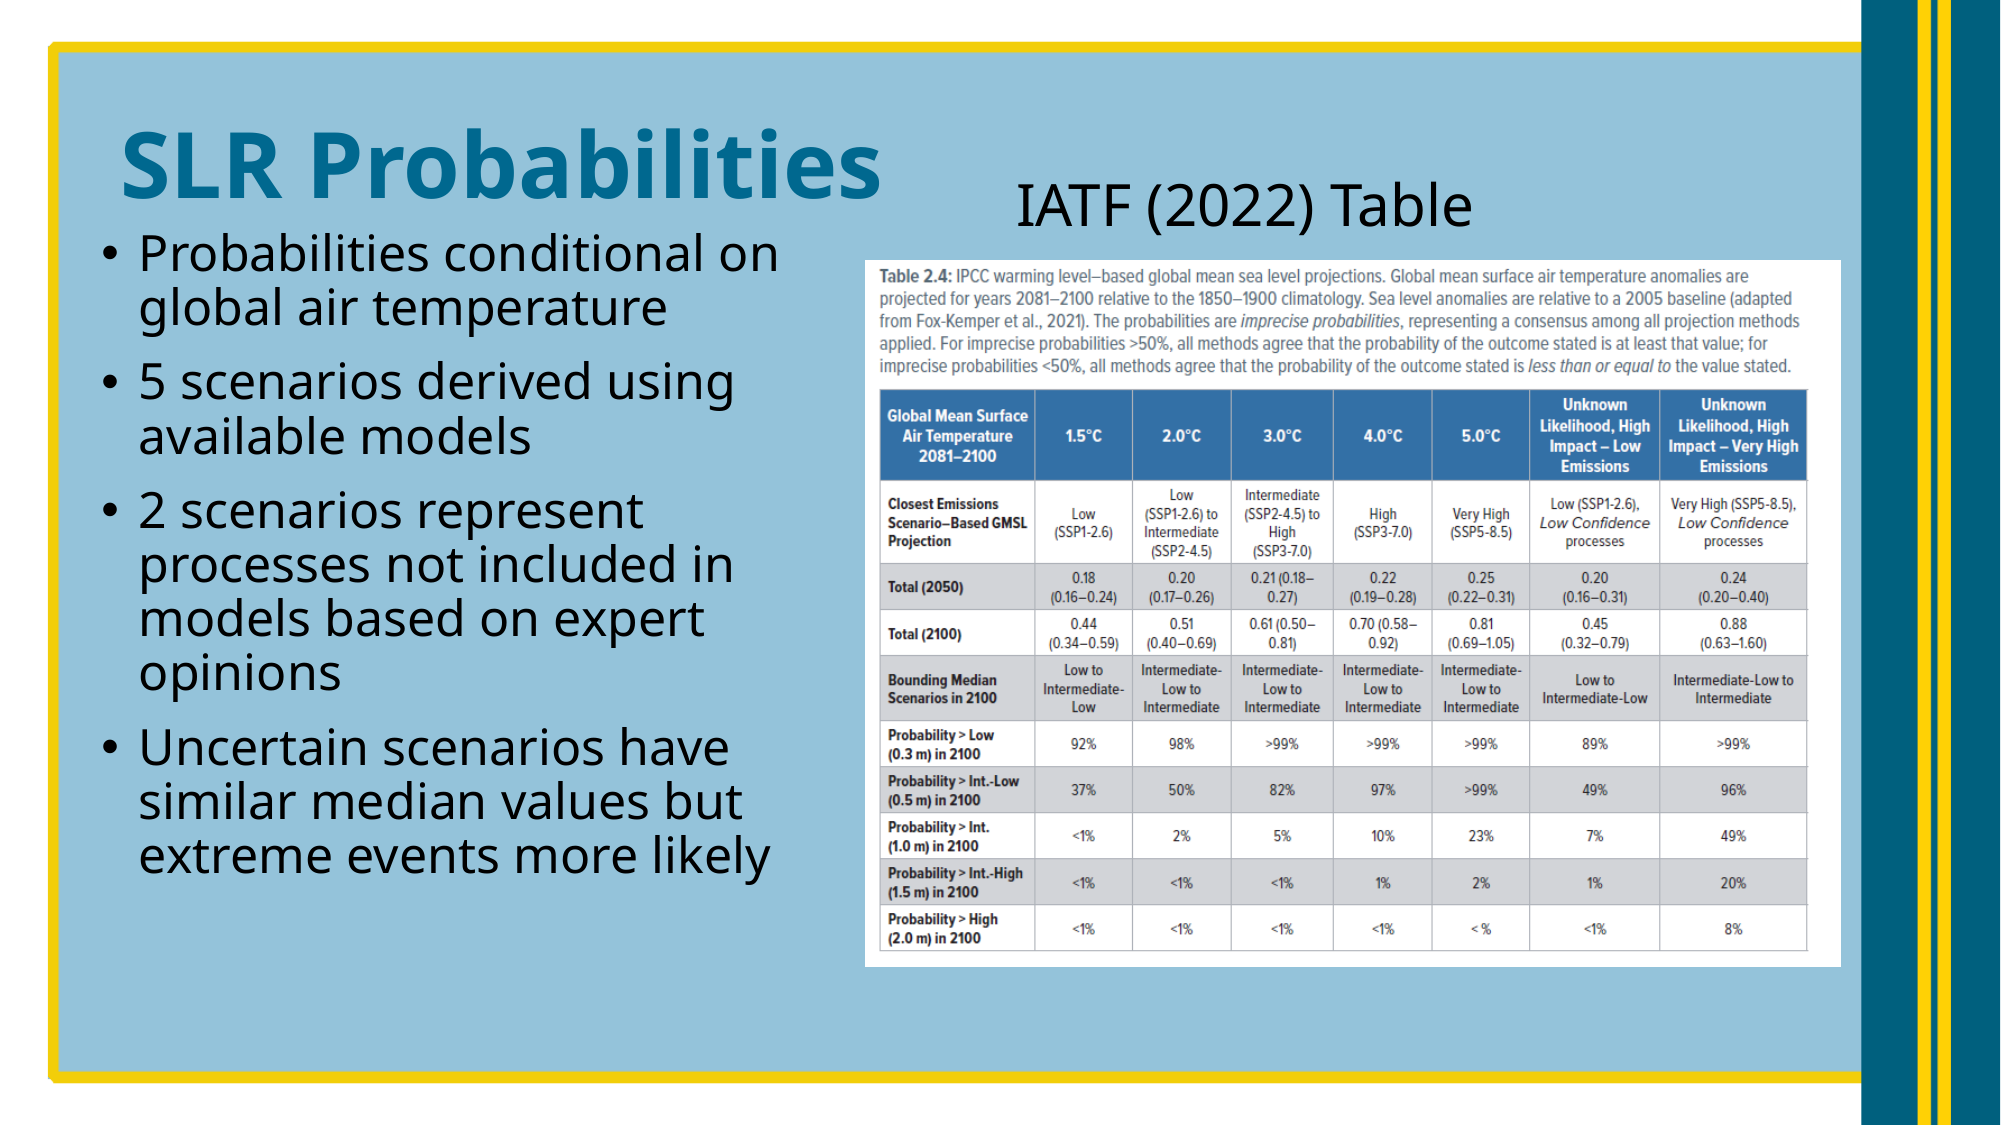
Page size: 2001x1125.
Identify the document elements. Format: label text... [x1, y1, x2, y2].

list Probabilities conditional on global air temperature 5 scenarios derived using available models 2 scenarios represent processes not included in models based on expert opinions Uncertain scenarios have similar median values but extreme events more likely [86, 220, 887, 928]
picture [0, 0, 1861, 1125]
text_box IATF (2022) Table [1001, 168, 1705, 216]
title SLR Probabilities [105, 59, 1142, 260]
picture [1938, 0, 1950, 1125]
picture [1918, 0, 1931, 1125]
